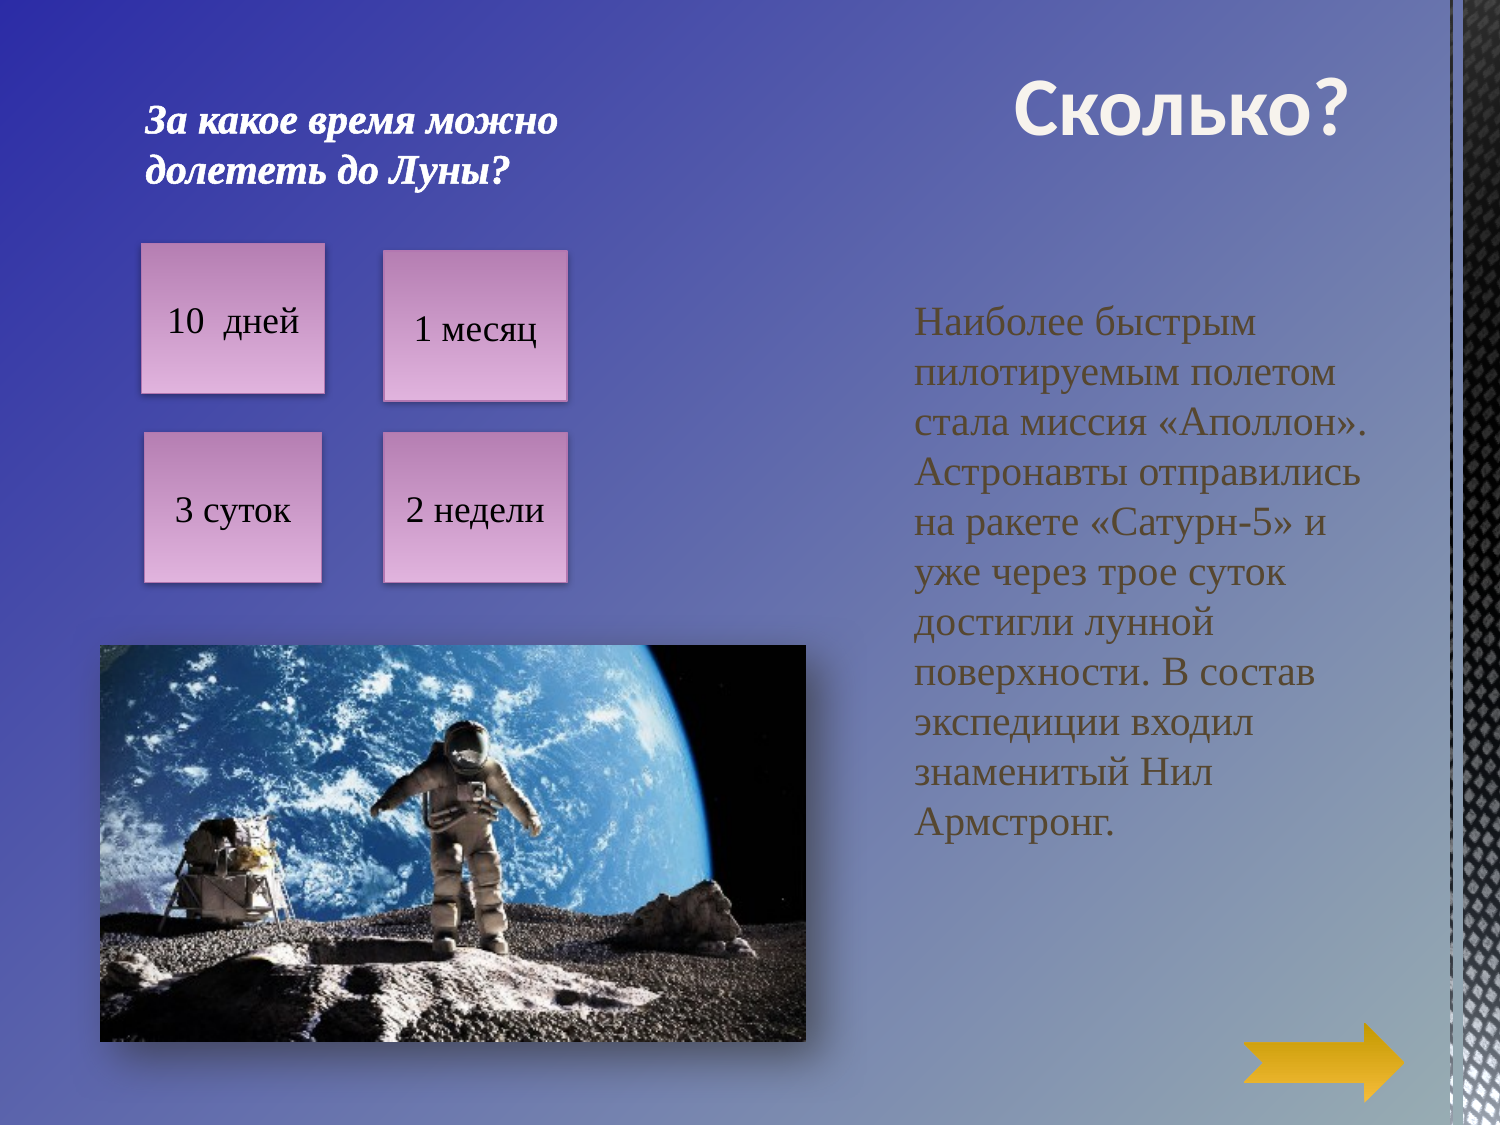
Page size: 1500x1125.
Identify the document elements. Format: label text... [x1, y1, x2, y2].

list Наиболее быстрым пилотируемым полетом стала миссия «Аполлон». Астронавты отправились на ракете «Сатурн-5» и уже через трое суток достигли лунной поверхности. В состав экспедиции входил знаменитый Нил Армстронг. [891, 326, 1405, 811]
picture [100, 644, 806, 1043]
list За какое время можно долететь до Луны? [122, 0, 636, 284]
text_box 2 недели [383, 432, 568, 583]
text_box 3 суток [144, 432, 322, 583]
text_box [1243, 1023, 1405, 1103]
title Сколько? [903, 0, 1367, 204]
picture [1447, 0, 1500, 1125]
text_box 1 месяц [383, 250, 568, 402]
text_box 10 дней [141, 243, 325, 394]
